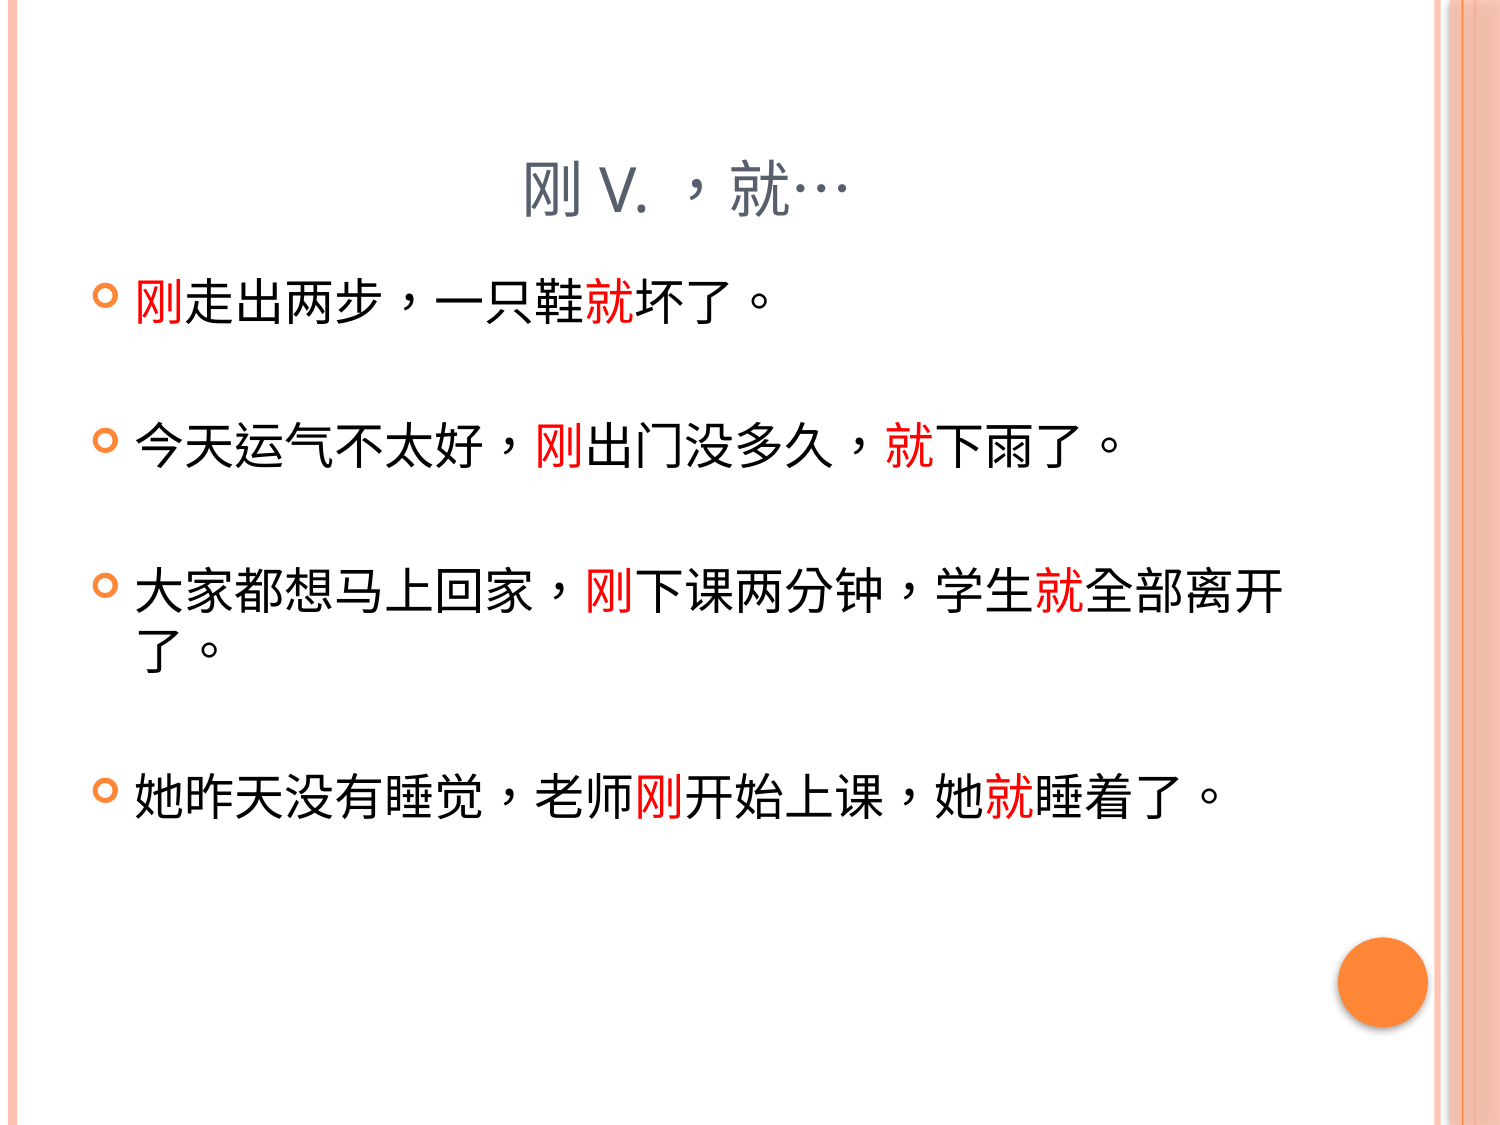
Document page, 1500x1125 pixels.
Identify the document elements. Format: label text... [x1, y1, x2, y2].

title 刚v.，就… [75, 45, 1300, 233]
list 刚走出两步，一只鞋就坏了。 今天运气不太好，刚出门没多久，就下雨了。 大家都想马上回家，刚下课两分钟，学生就全部离开了。 她昨天没有睡觉，老师刚开始上课，她就睡着了。 [75, 262, 1300, 1062]
